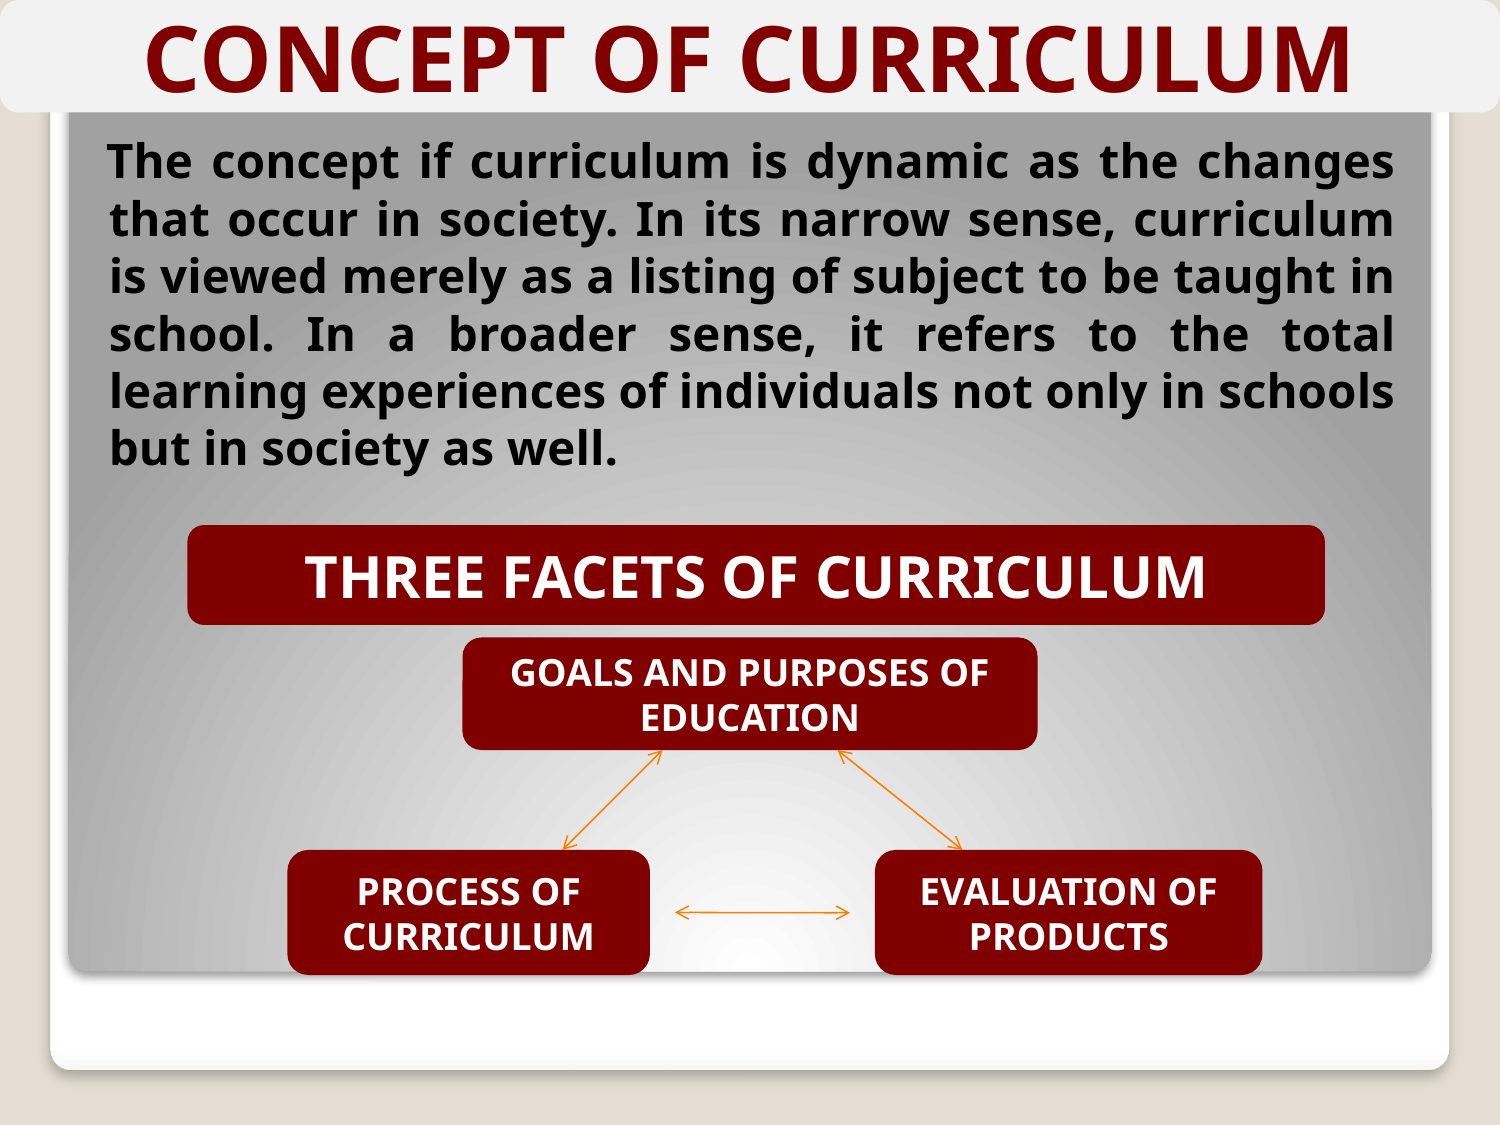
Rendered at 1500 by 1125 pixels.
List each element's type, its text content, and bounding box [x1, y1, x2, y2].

text_box GOALS AND PURPOSES OF EDUCATION [458, 633, 1042, 754]
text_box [562, 749, 663, 851]
text_box EVALUATION OF PRODUCTS [871, 846, 1266, 979]
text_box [837, 749, 963, 851]
text_box PROCESS OF CURRICULUM [283, 846, 654, 979]
list The concept if curriculum is dynamic as the changes that occur in society. In its narrow sense, curriculum is viewed merely as a listing of subject to be taught in school. In a broader sense, it refers to the total learning experiences of individuals not only in schools but in society as well. [37, 116, 1413, 488]
text_box THREE FACETS OF CURRICULUM [183, 521, 1329, 629]
text_box CONCEPT OF CURRICULUM [0, 0, 1500, 116]
